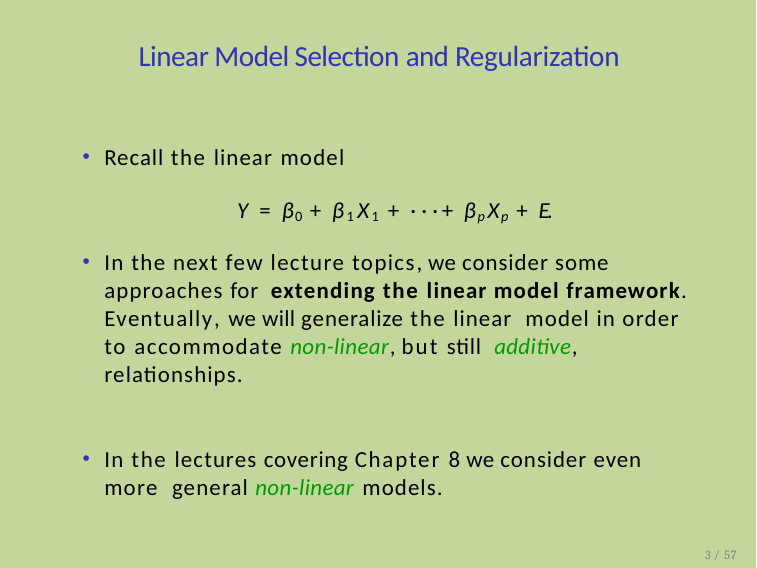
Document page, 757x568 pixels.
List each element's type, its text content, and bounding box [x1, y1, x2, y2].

title Linear Model Selection and Regularization [102, 34, 654, 133]
text_box Recall the linear model Y = β0 + β1X1 + · · · + βpXp + E. In the next few lecture topics, we consider some approaches for extending the linear model framework. Eventually, we will generalize the linear model in order to accommodate non-linear, but still additive, relationships. In the lectures covering Chapter 8 we consider even more general non-linear models. [68, 140, 708, 500]
slide_number 3 / 57 [691, 548, 743, 568]
